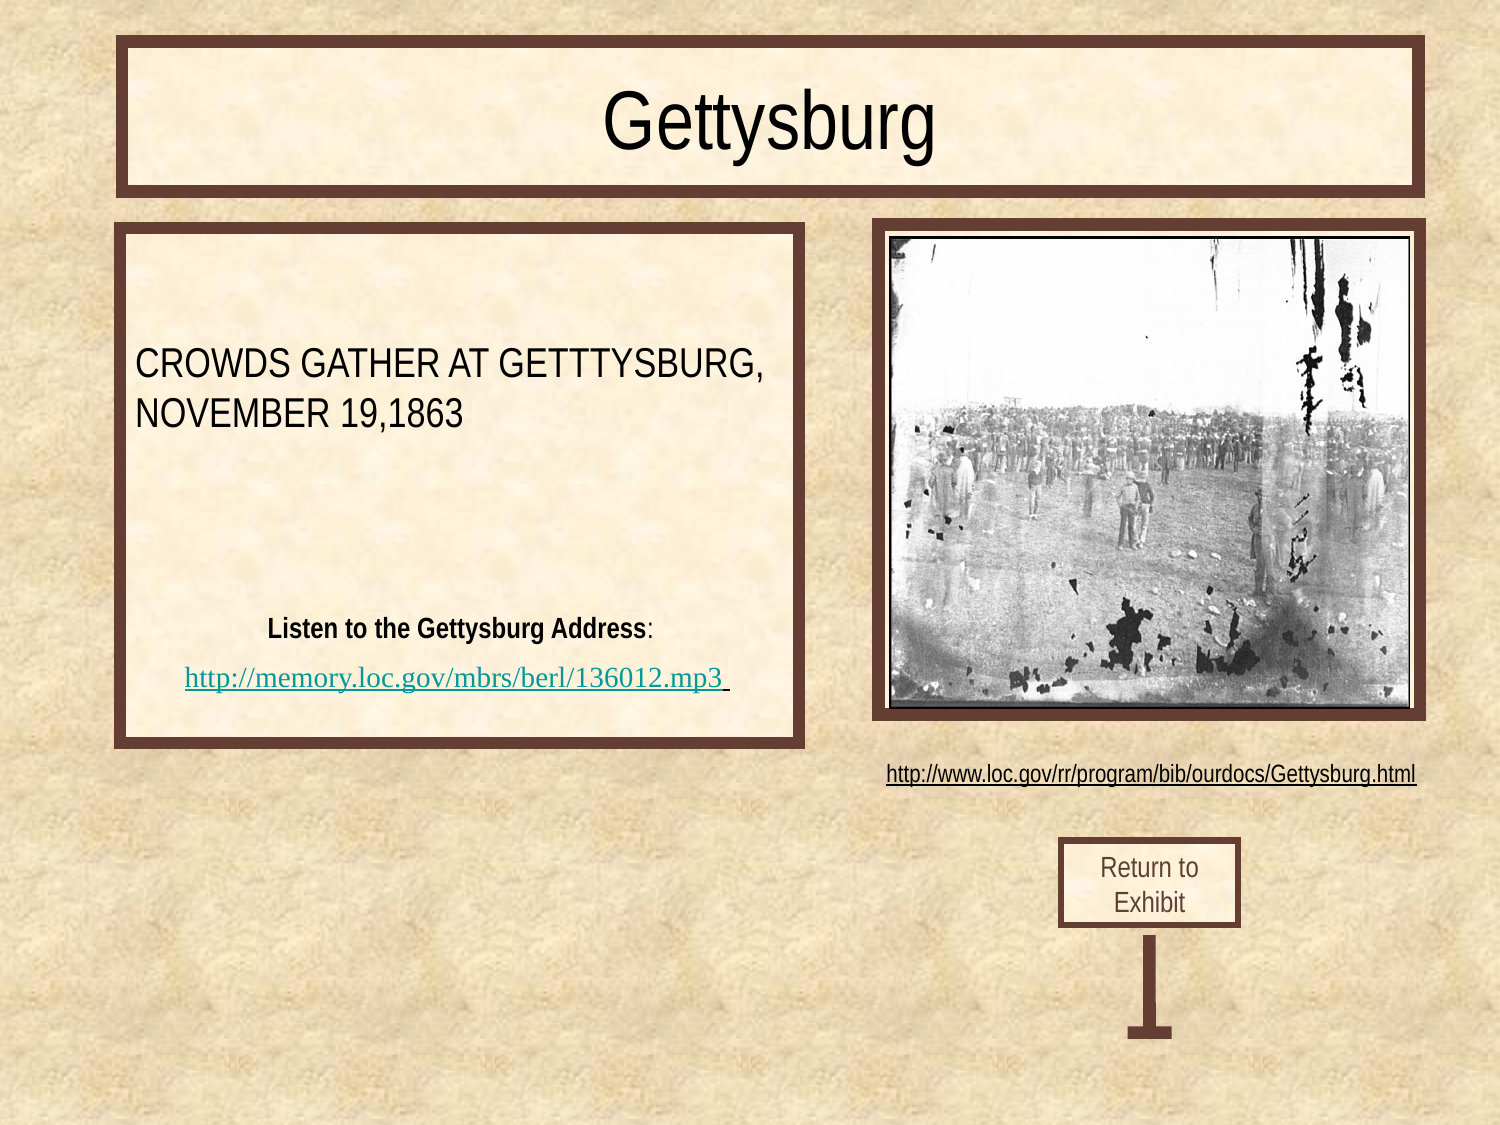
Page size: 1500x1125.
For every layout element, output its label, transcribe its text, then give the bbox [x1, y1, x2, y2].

text_box http://www.loc.gov/rr/program/bib/ourdocs/Gettysburg.html [870, 750, 1440, 859]
text_box CROWDS GATHER AT GETTTYSBURG, NOVEMBER 19,1863 [120, 228, 800, 743]
title Gettysburg [121, 41, 1419, 192]
text_box Listen to the Gettysburg Address: http://memory.loc.gov/mbrs/berl/136012.mp3 [144, 601, 777, 701]
text_box [878, 224, 1421, 715]
text_box Return to Exhibit [1060, 840, 1239, 926]
picture [0, 0, 1500, 1125]
